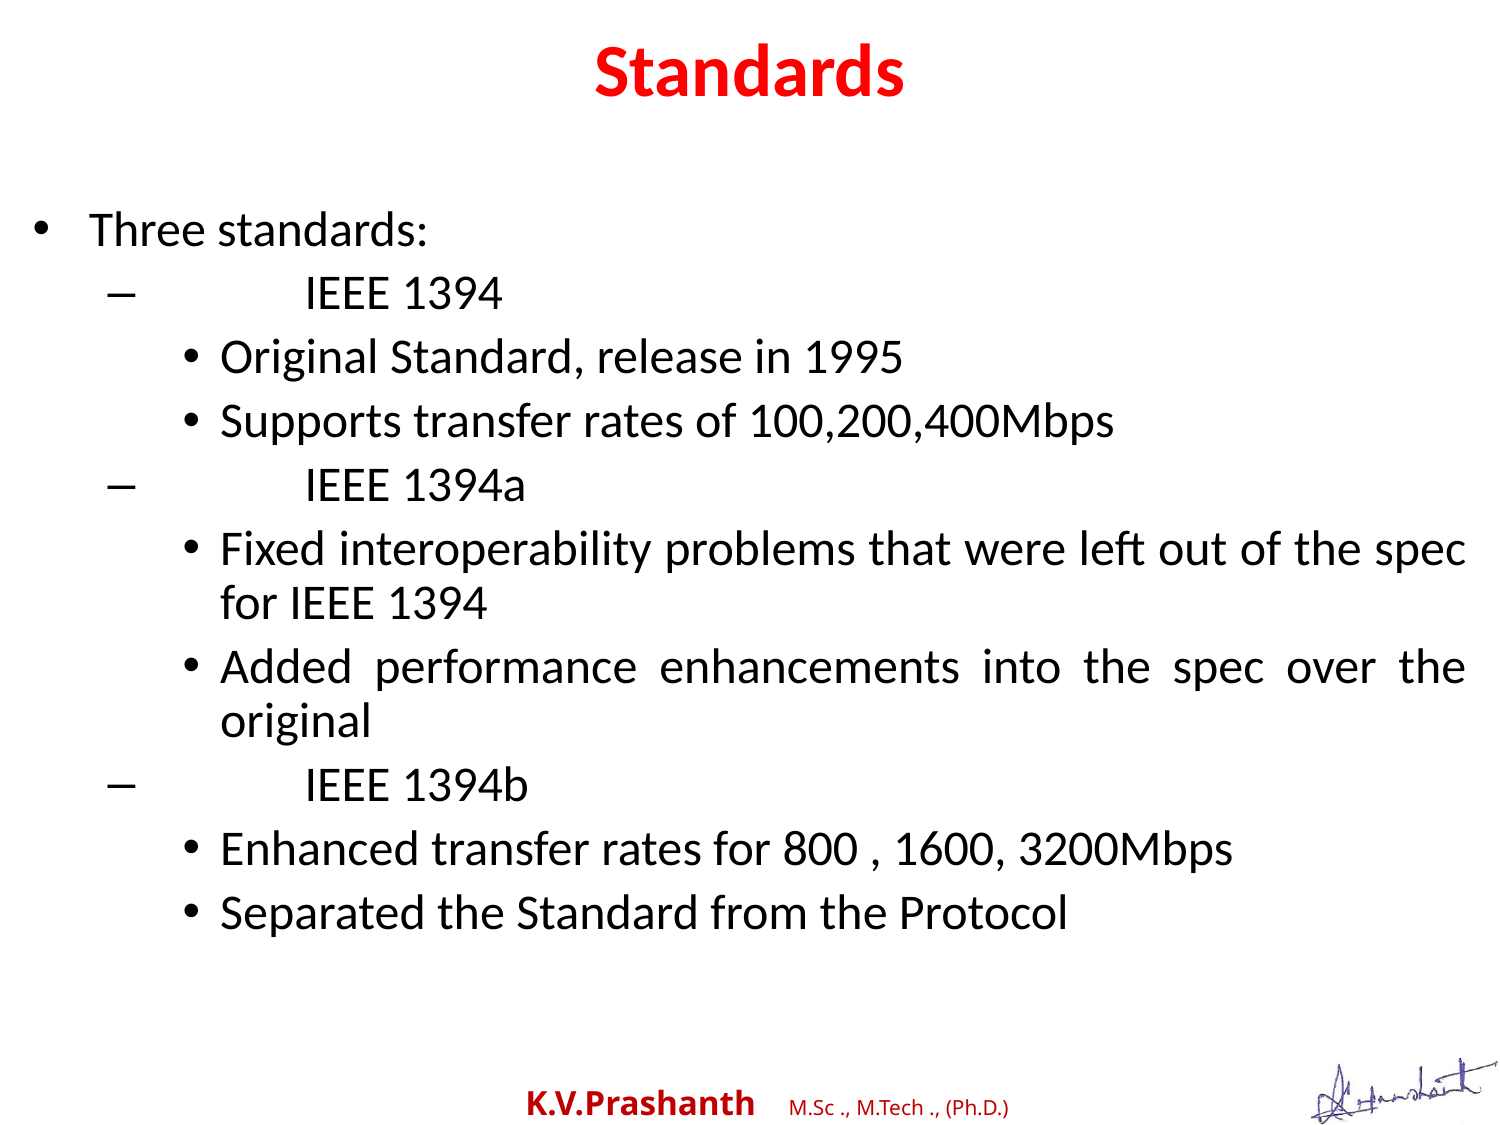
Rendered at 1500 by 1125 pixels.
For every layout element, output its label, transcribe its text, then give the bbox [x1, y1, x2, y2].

picture [1304, 1058, 1500, 1125]
list Three standards: IEEE 1394 Original Standard, release in 1995 Supports transfer rates of 100,200,400Mbps IEEE 1394a Fixed interoperability problems that were left out of the spec for IEEE 1394 Added performance enhancements into the spec over the original IEEE 1394b Enhanced transfer rates for 800 , 1600, 3200Mbps Separated the Standard from the Protocol [17, 125, 1483, 1047]
footer K.V.Prashanth M.Sc ., M.Tech ., (Ph.D.) [488, 1086, 1046, 1119]
title Standards [41, 19, 1459, 114]
